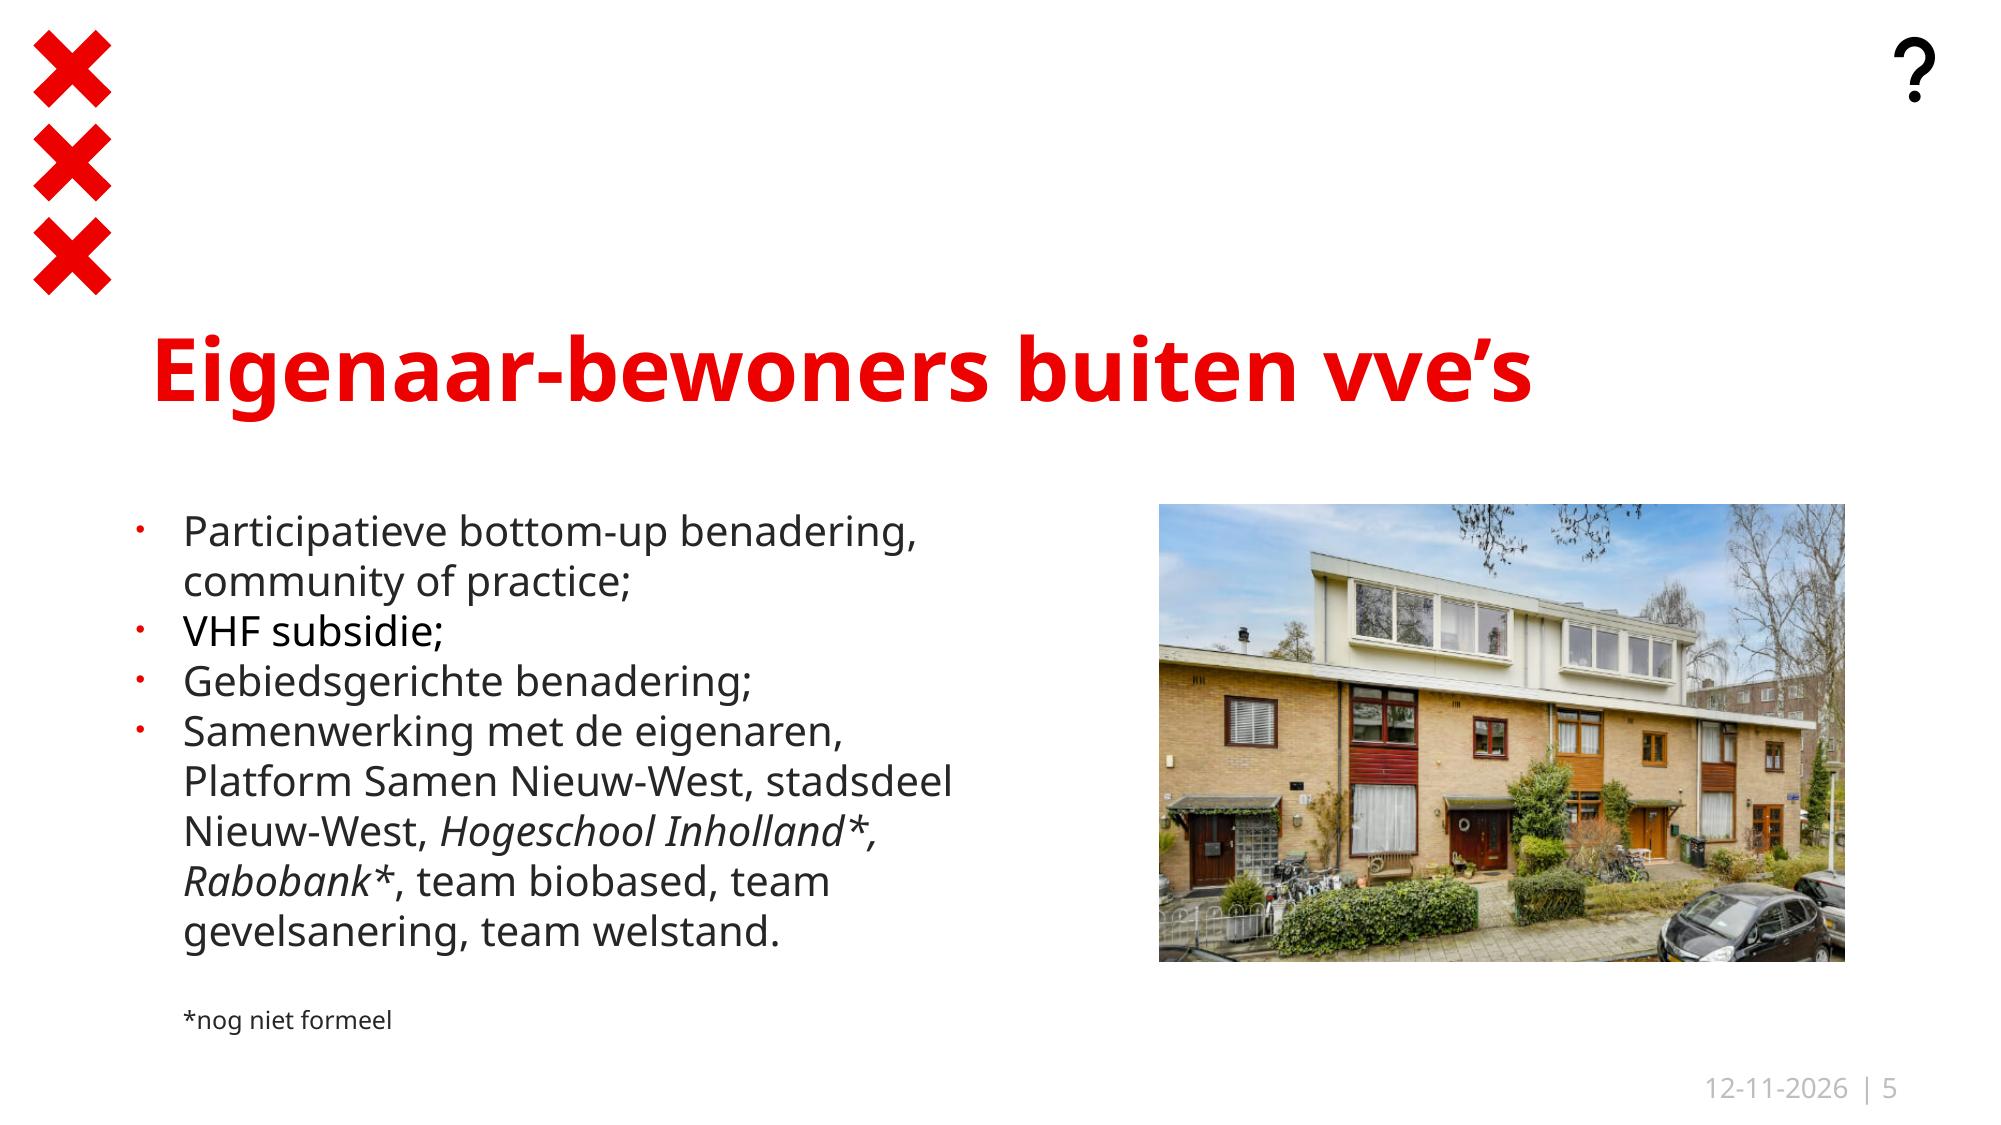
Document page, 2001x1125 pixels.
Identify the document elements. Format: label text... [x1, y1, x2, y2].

picture [1876, 31, 1953, 108]
slide_number | 5 [1859, 1070, 1923, 1110]
list Participatieve bottom-up benadering, community of practice;​ VHF subsidie; Gebiedsgerichte benadering;​ Samenwerking met de eigenaren, Platform Samen Nieuw-West, stadsdeel Nieuw-West, Hogeschool Inholland*, Rabobank*, team biobased, team gevelsanering, team welstand. *nog niet formeel [135, 504, 986, 962]
title Eigenaar-bewoners buiten vve’s [150, 314, 1923, 527]
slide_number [1682, 1070, 1849, 1110]
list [1159, 504, 1845, 962]
